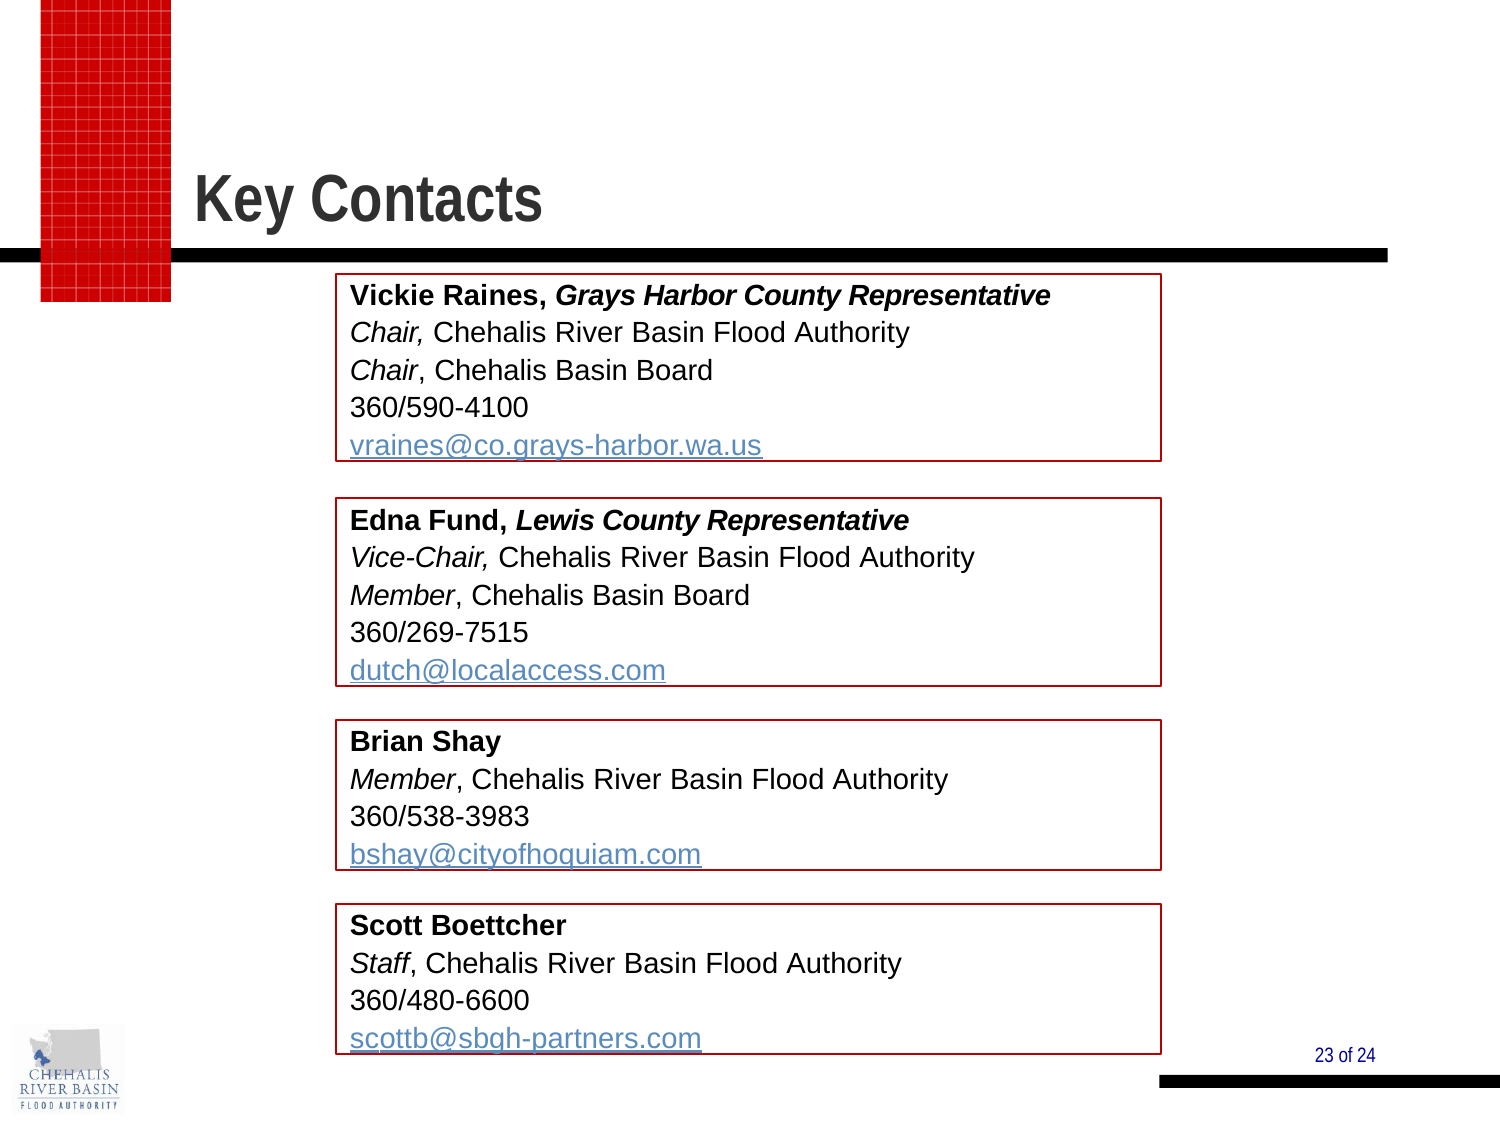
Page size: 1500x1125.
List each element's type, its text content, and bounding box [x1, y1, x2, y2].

text_box Vickie Raines, Grays Harbor County Representative Chair, Chehalis River Basin Flood Authority Chair, Chehalis Basin Board 360/590-4100 vraines@co.grays-harbor.wa.us [335, 273, 1161, 462]
text_box [11, 1024, 125, 1115]
text_box Brian Shay Member, Chehalis River Basin Flood Authority 360/538-3983 bshay@cityofhoquiam.com [335, 720, 1161, 871]
text_box Key Contacts [192, 155, 898, 236]
text_box Scott Boettcher Staff, Chehalis River Basin Flood Authority 360/480-6600 scottb@sbgh-partners.com [335, 904, 1161, 1055]
picture [40, 0, 171, 302]
slide_number 23 of 24 [1310, 1041, 1388, 1067]
text_box Edna Fund, Lewis County Representative Vice-Chair, Chehalis River Basin Flood Authority Member, Chehalis Basin Board 360/269-7515 dutch@localaccess.com [335, 498, 1161, 686]
